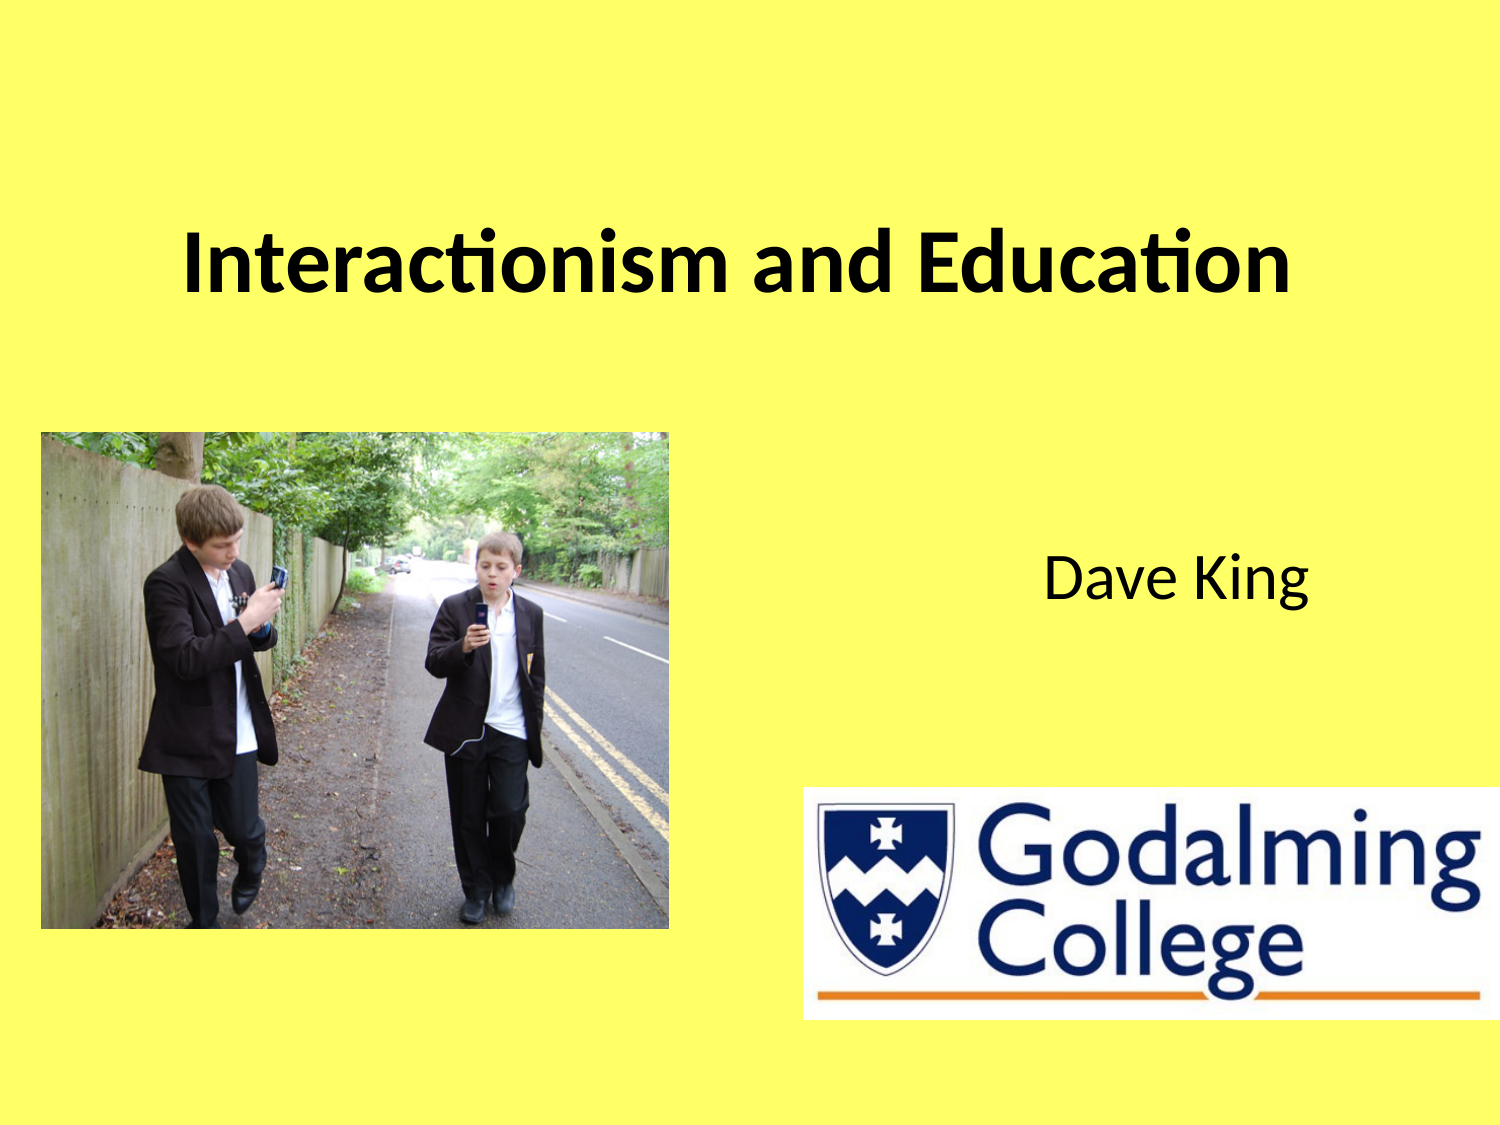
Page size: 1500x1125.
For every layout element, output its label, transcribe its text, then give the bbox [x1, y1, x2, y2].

title Interactionism and Education [99, 162, 1375, 350]
picture [40, 432, 670, 929]
picture [803, 787, 1500, 1020]
subtitle Dave King [887, 525, 1325, 700]
